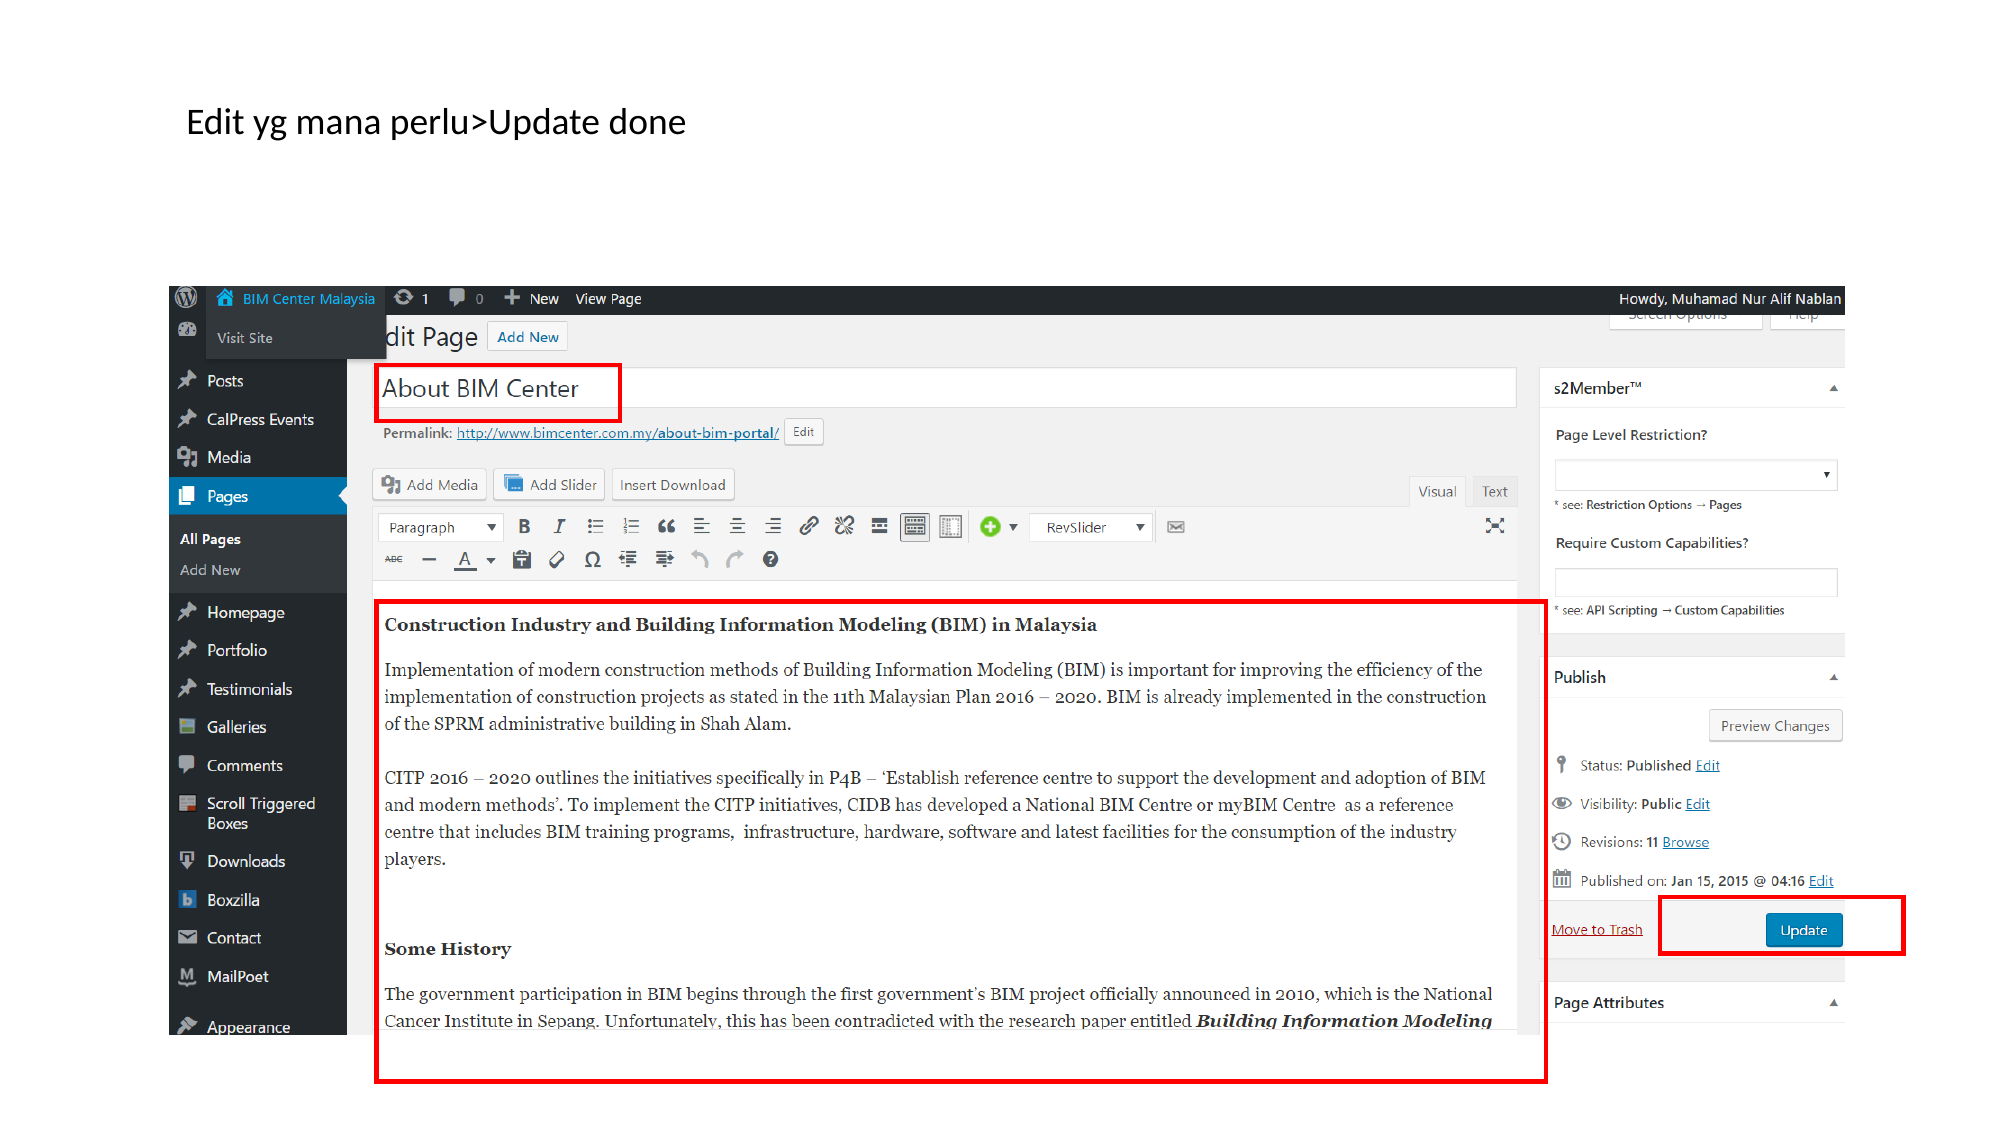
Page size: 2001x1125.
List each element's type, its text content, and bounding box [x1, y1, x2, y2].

picture [230, 495, 235, 503]
text_box Edit yg mana perlu>Update done [171, 89, 1016, 150]
text_box [375, 1035, 1547, 1083]
picture [180, 487, 194, 504]
picture [219, 495, 226, 501]
text_box [1845, 896, 1905, 954]
picture [169, 286, 1845, 1035]
